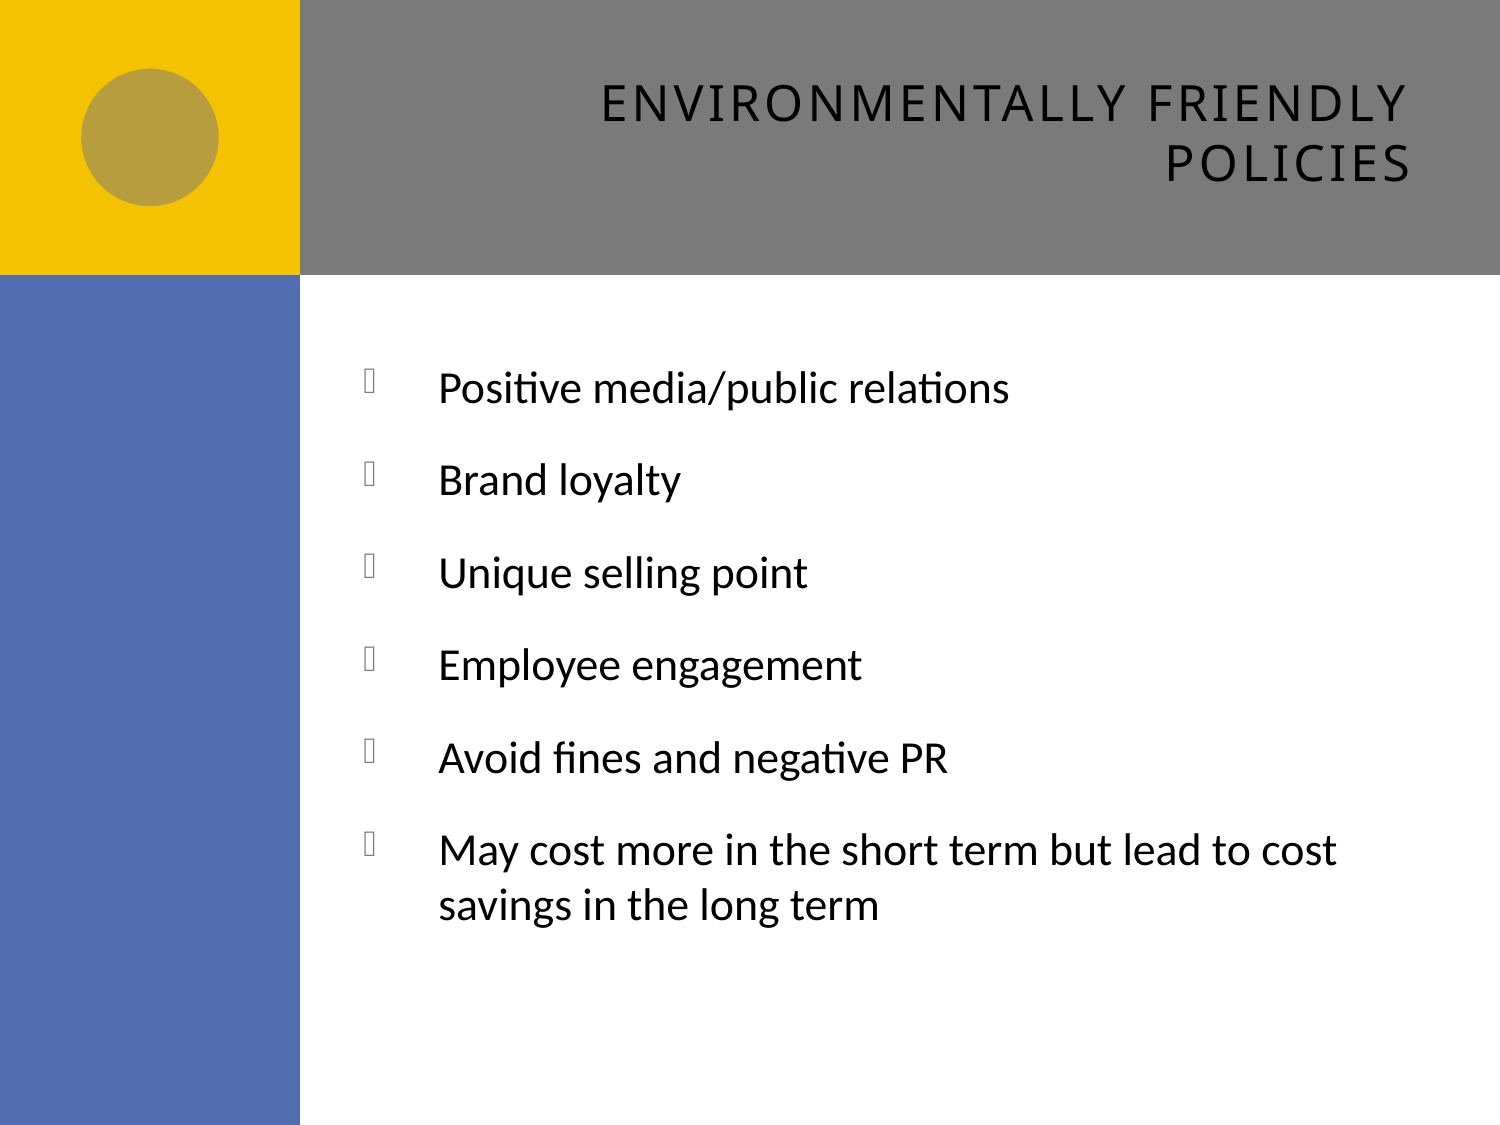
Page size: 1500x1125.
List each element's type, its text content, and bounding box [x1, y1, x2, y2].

title Environmentally friendly policies [399, 37, 1425, 225]
list Positive media/public relations Brand loyalty Unique selling point Employee engagement Avoid fines and negative PR May cost more in the short term but lead to cost savings in the long term [348, 349, 1374, 980]
